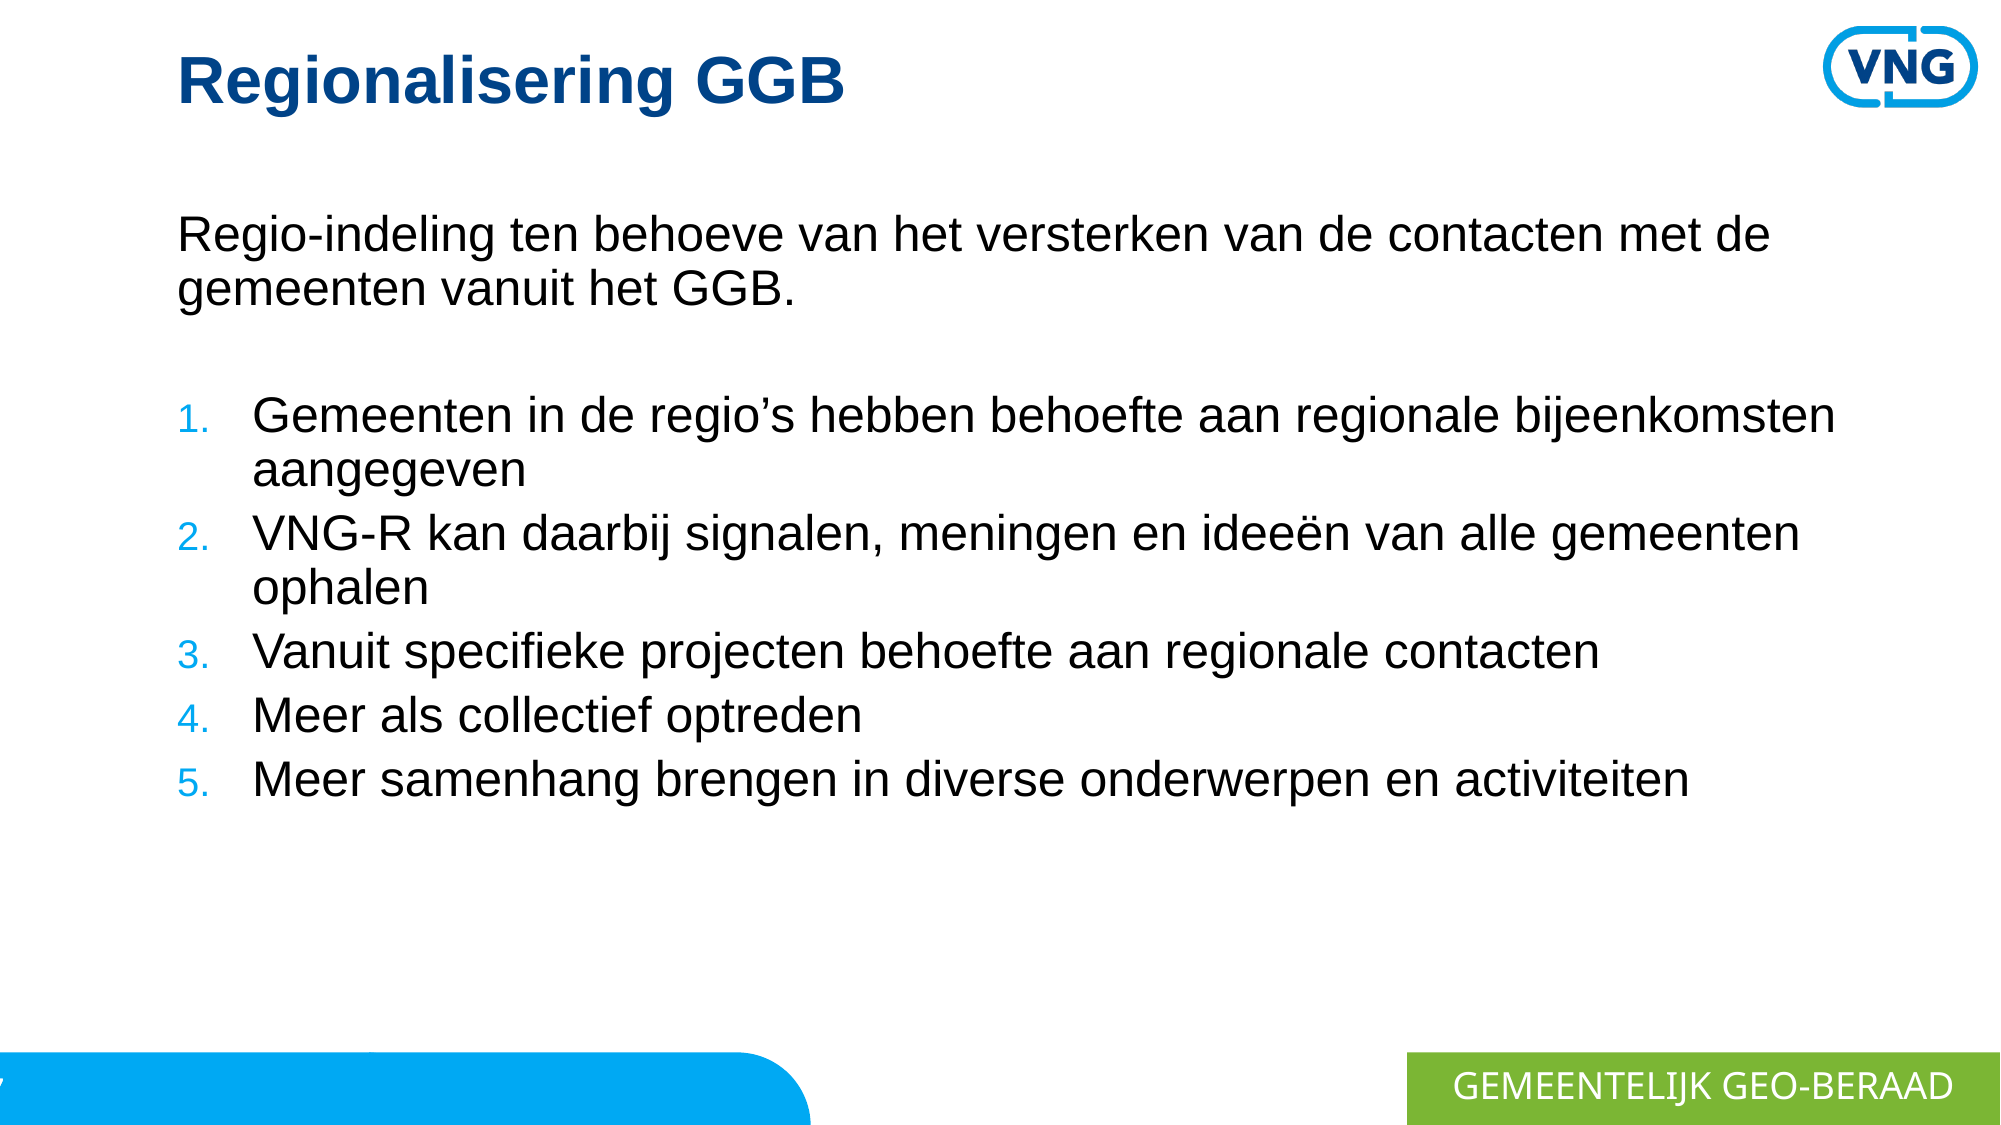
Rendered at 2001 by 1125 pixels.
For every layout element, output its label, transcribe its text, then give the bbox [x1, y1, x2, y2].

picture [1946, 72, 1979, 108]
title Regionalisering GGB [177, 45, 1823, 164]
picture [1823, 77, 1855, 108]
picture [1949, 26, 1979, 62]
picture [1822, 26, 1852, 57]
picture [1832, 26, 1969, 108]
list Regio-indeling ten behoeve van het versterken van de contacten met de gemeenten vanuit het GGB. Gemeenten in de regio’s hebben behoefte aan regionale bijeenkomsten aangegeven VNG-R kan daarbij signalen, meningen en ideeën van alle gemeenten ophalen Vanuit specifieke projecten behoefte aan regionale contacten Meer als collectief optreden Meer samenhang brengen in diverse onderwerpen en activiteiten [177, 207, 1966, 1034]
